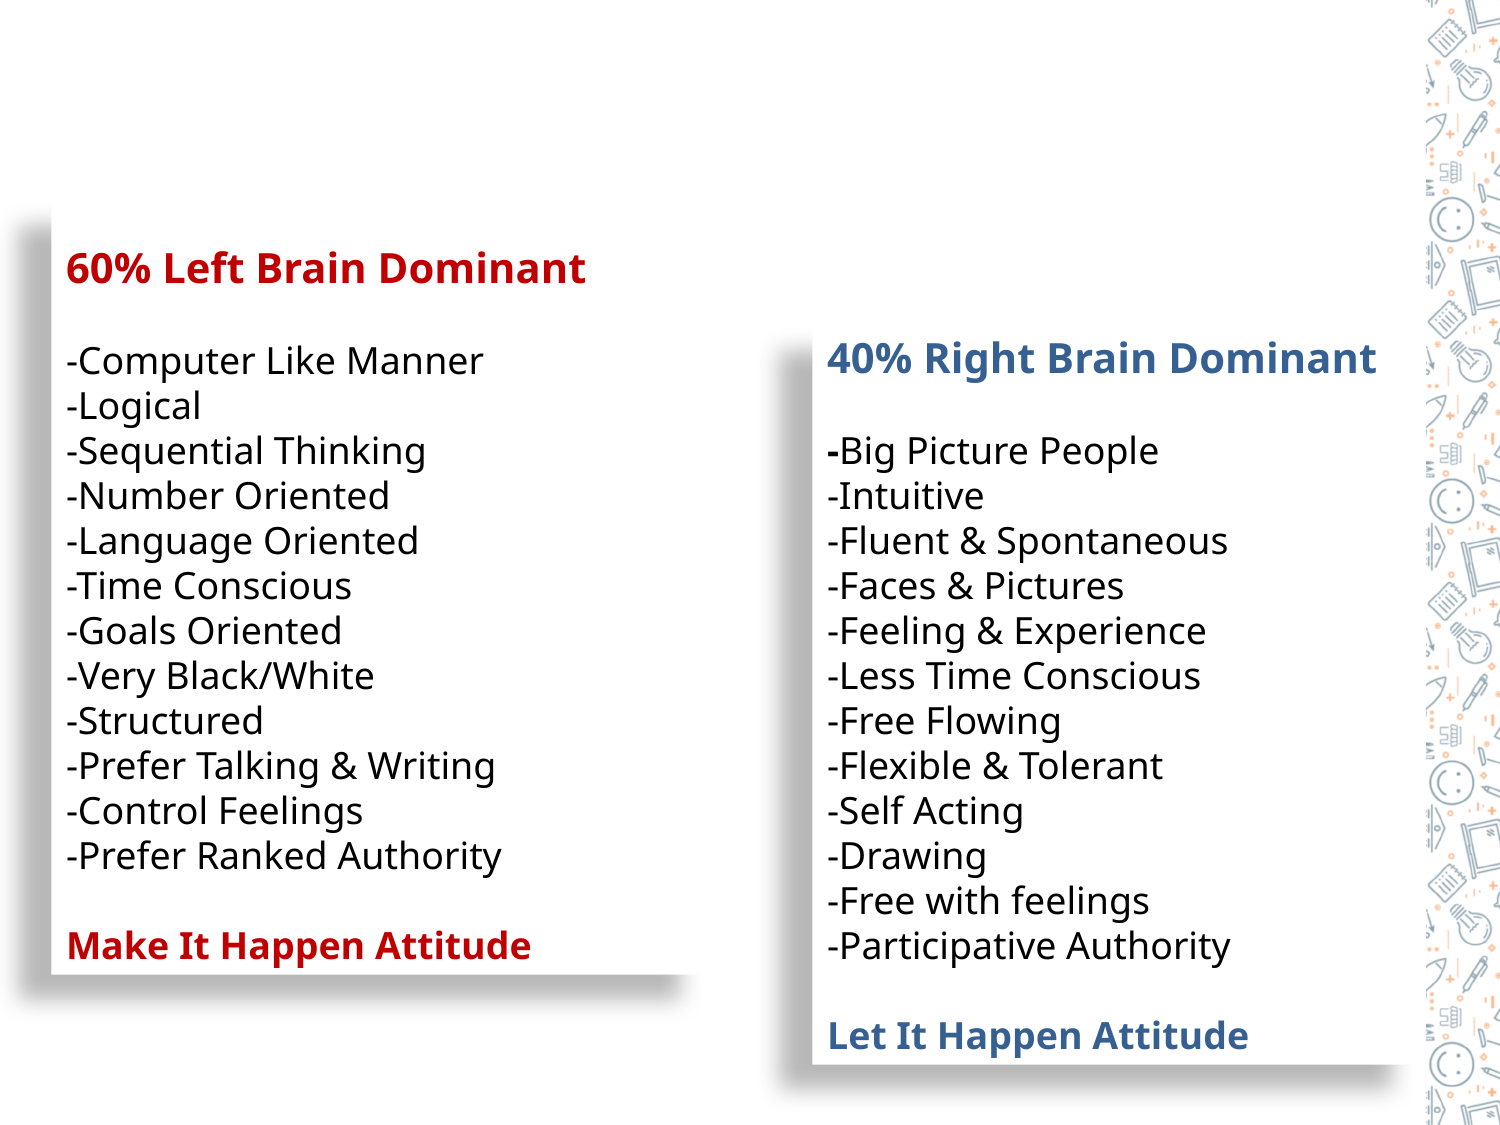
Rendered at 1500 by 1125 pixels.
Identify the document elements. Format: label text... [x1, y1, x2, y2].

text_box 60% Left Brain Dominant -Computer Like Manner -Logical -Sequential Thinking -Number Oriented -Language Oriented -Time Conscious -Goals Oriented -Very Black/White -Structured -Prefer Talking & Writing -Control Feelings -Prefer Ranked Authority Make It Happen Attitude [51, 200, 713, 975]
text_box 40% Right Brain Dominant -Big Picture People -Intuitive -Fluent & Spontaneous -Faces & Pictures -Feeling & Experience -Less Time Conscious -Free Flowing -Flexible & Tolerant -Self Acting -Drawing -Free with feelings -Participative Authority Let It Happen Attitude [812, 324, 1426, 1065]
picture [900, 0, 1500, 1124]
